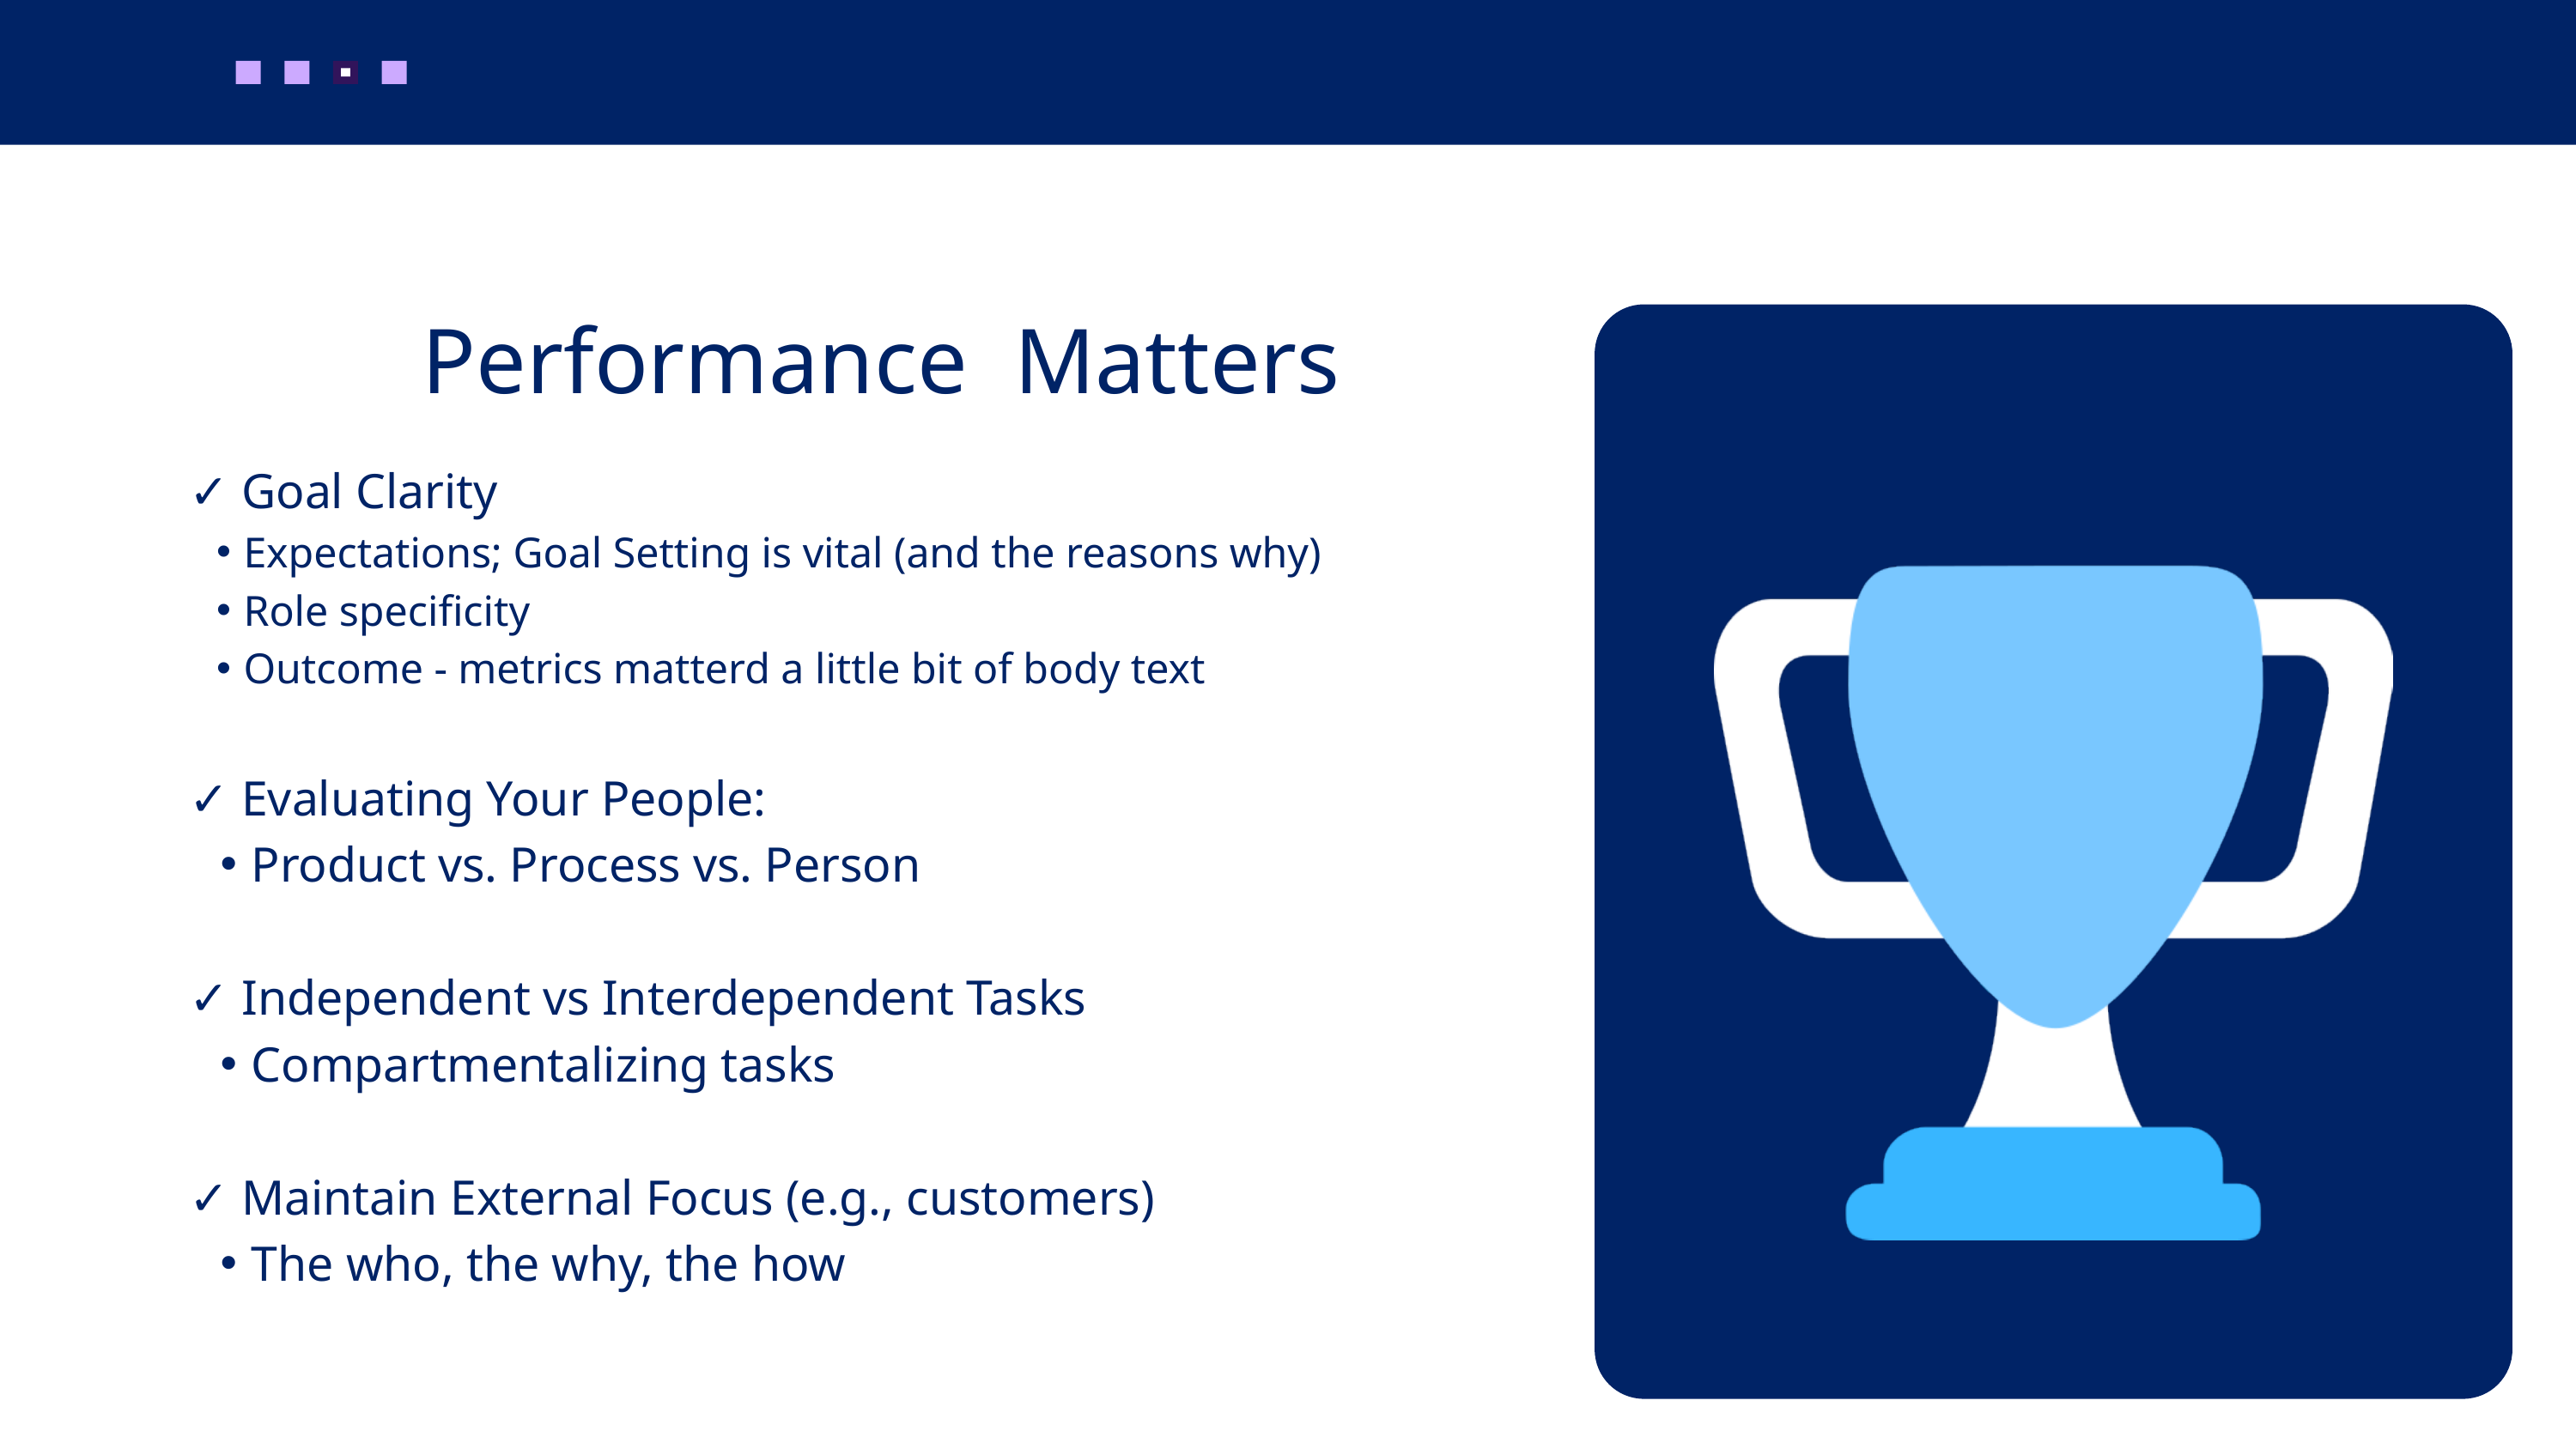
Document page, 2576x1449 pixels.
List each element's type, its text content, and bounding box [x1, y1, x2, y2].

picture [1713, 561, 2394, 1240]
text_box Performance Matters [235, 304, 1528, 412]
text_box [235, 60, 408, 85]
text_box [1594, 304, 2513, 1399]
text_box ✓ Goal Clarity Expectations; Goal Setting is vital (and the reasons why) Role specificity Outcome - metrics matterd a little bit of body text ✓ Evaluating Your People: Product vs. Process vs. Person ✓ Independent vs Interdependent Tasks Compartmentalizing tasks ✓ Maintain External Focus (e.g., customers) The who, the why, the how [189, 451, 1411, 1291]
text_box [0, 0, 2576, 145]
